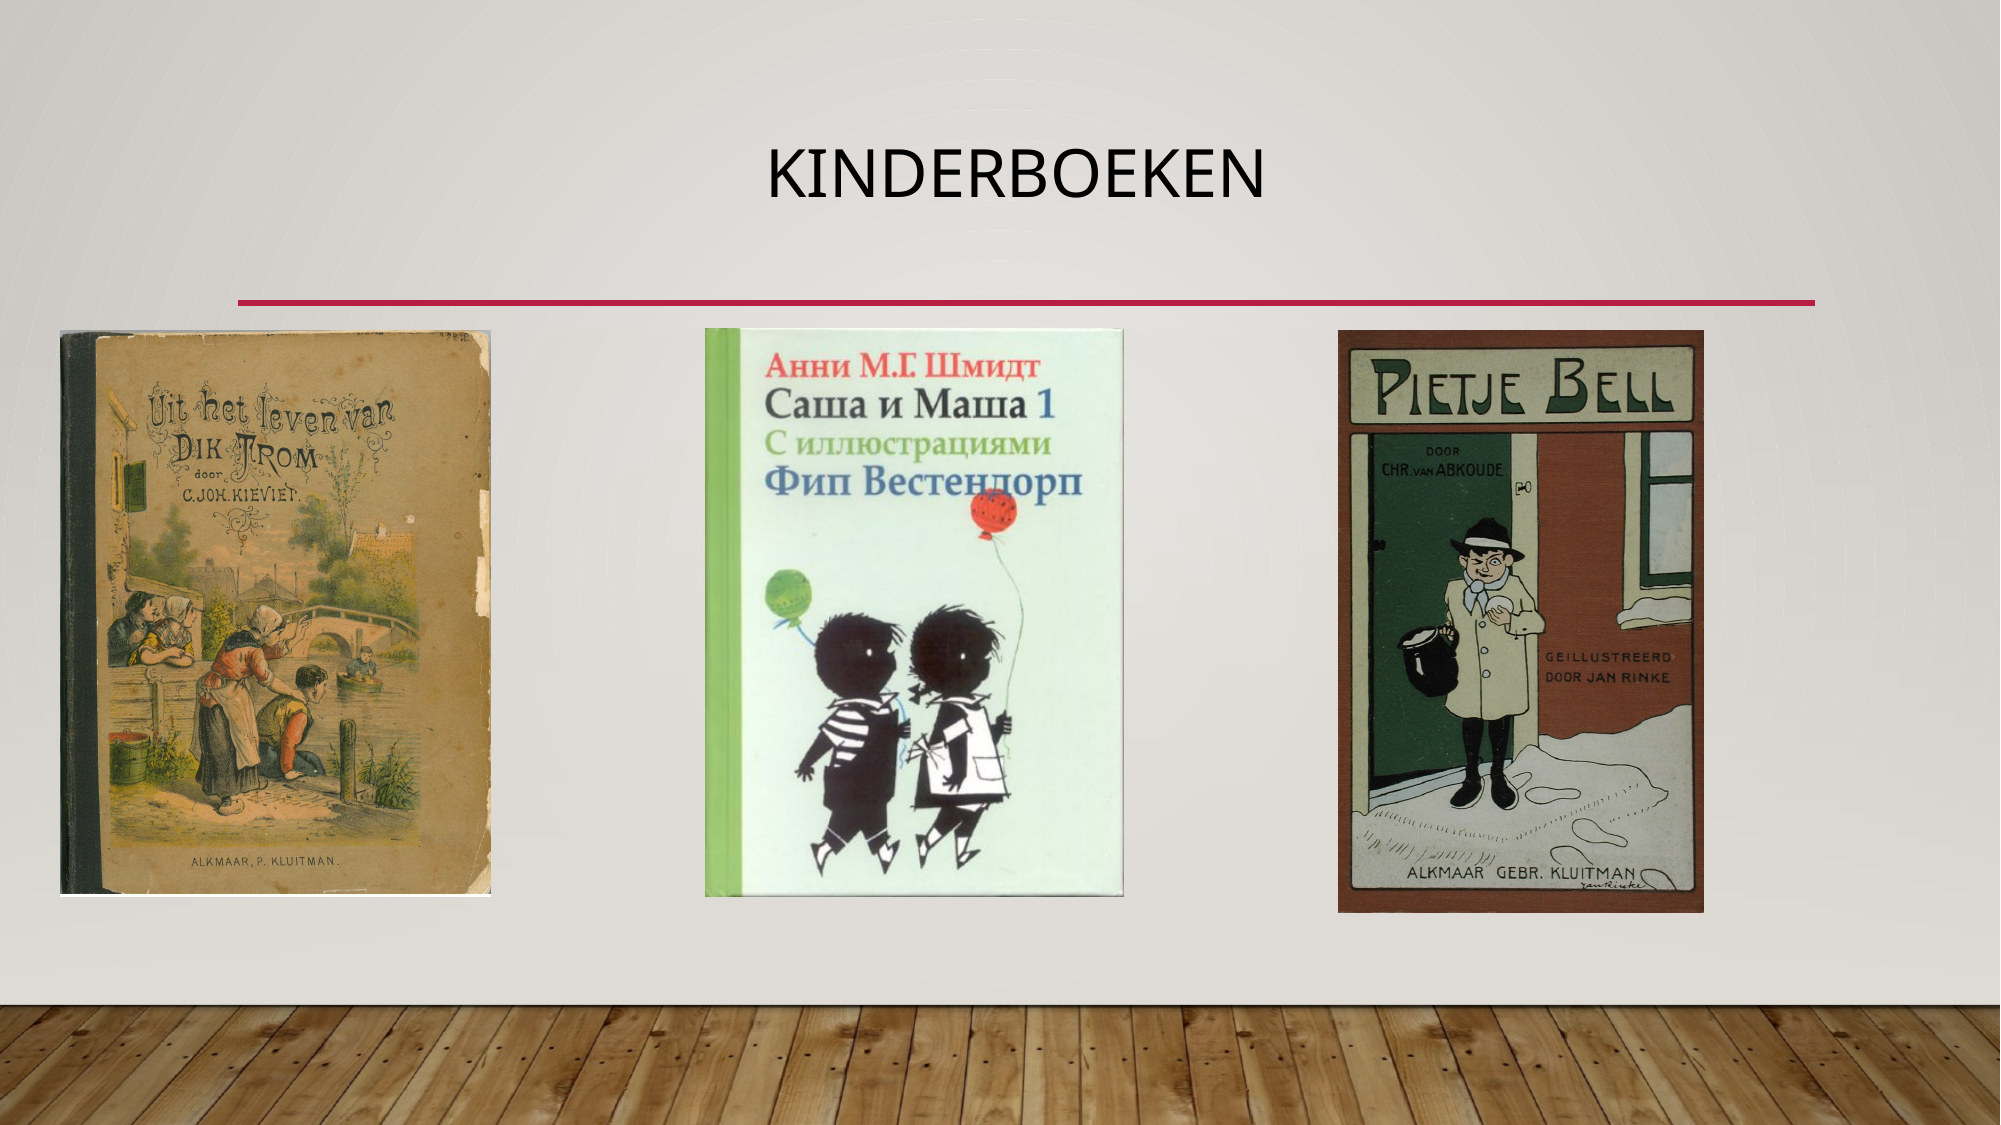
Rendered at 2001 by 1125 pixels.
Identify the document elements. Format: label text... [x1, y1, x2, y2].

title Kinderboeken [238, 131, 1814, 305]
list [60, 330, 492, 897]
picture [0, 1005, 2000, 1125]
picture [705, 328, 1124, 897]
picture [1338, 330, 1704, 913]
